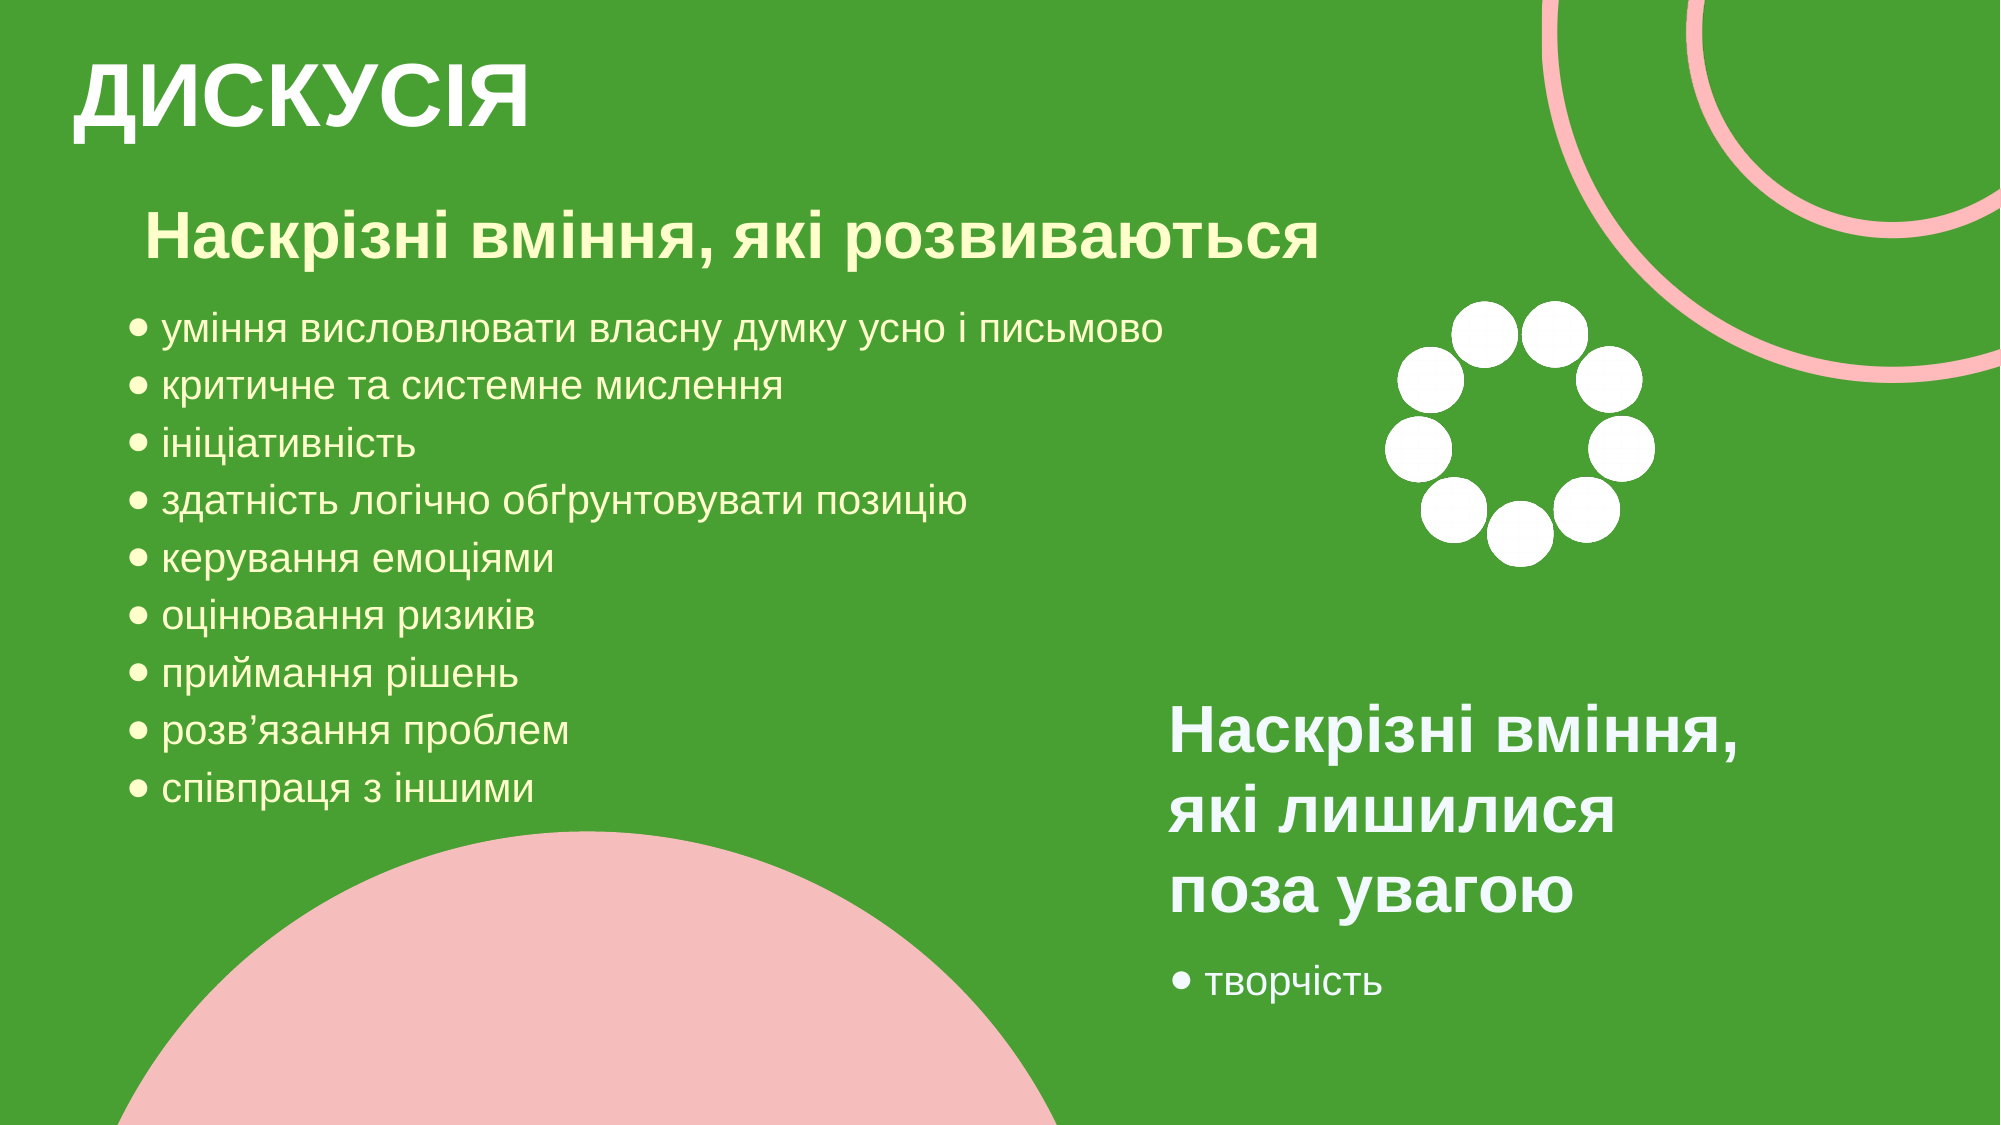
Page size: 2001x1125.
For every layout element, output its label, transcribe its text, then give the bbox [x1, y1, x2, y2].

text_box ДИСКУСІЯ [73, 36, 1253, 144]
text_box Наскрізні вміння, які розвиваються уміння висловлювати власну думку усно і письмово критичне та системне мислення ініціативність здатність логічно обґрунтовувати позицію керування емоціями оцінювання ризиків приймання рішень розв’язання проблем співпраця з іншими [110, 184, 1395, 819]
text_box [117, 831, 1057, 1125]
text_box Наскрізні вміння, які лишилися поза увагою творчість [1153, 677, 1918, 1012]
picture [1385, 0, 2001, 568]
